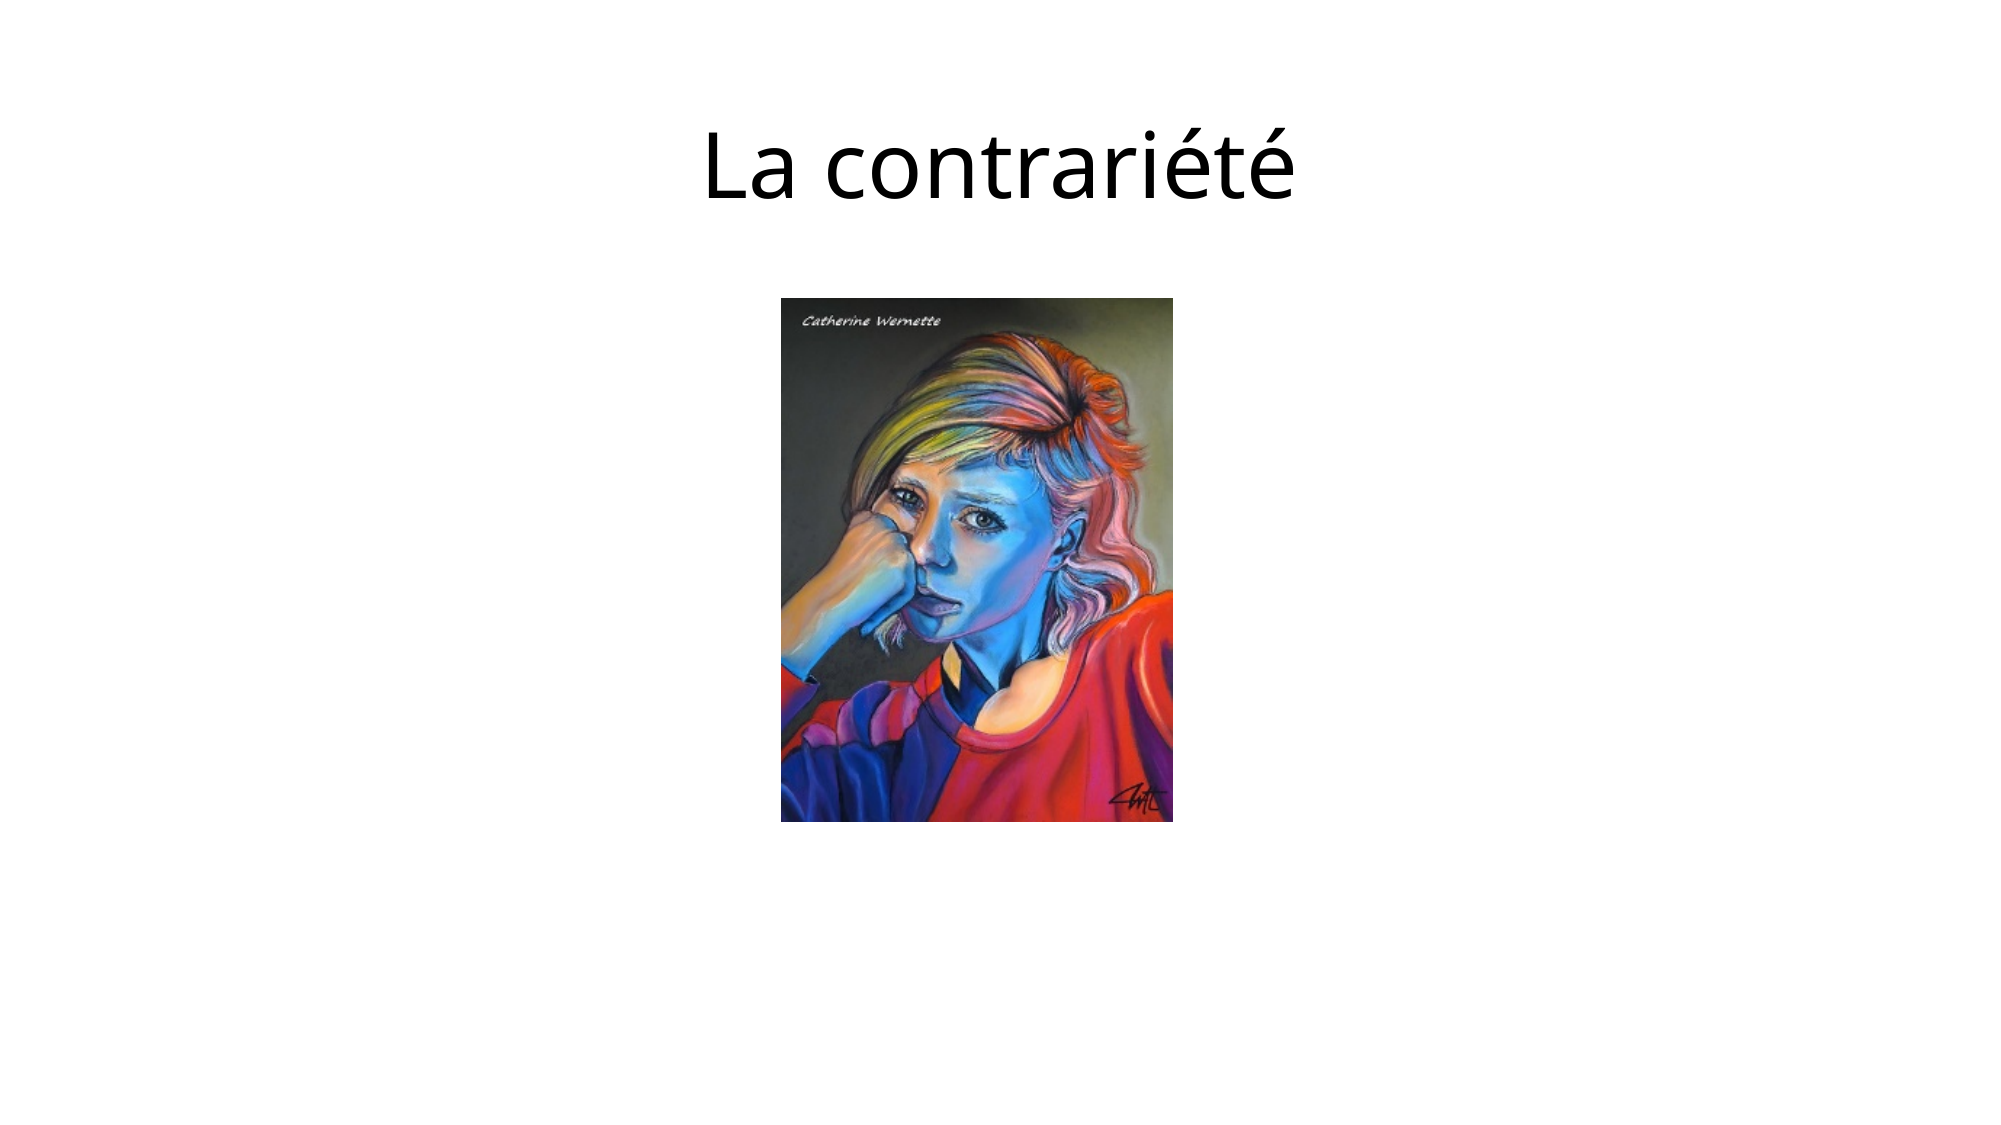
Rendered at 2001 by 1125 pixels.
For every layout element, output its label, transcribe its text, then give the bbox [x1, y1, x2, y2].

title La contrariété [137, 59, 1863, 278]
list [781, 298, 1173, 822]
